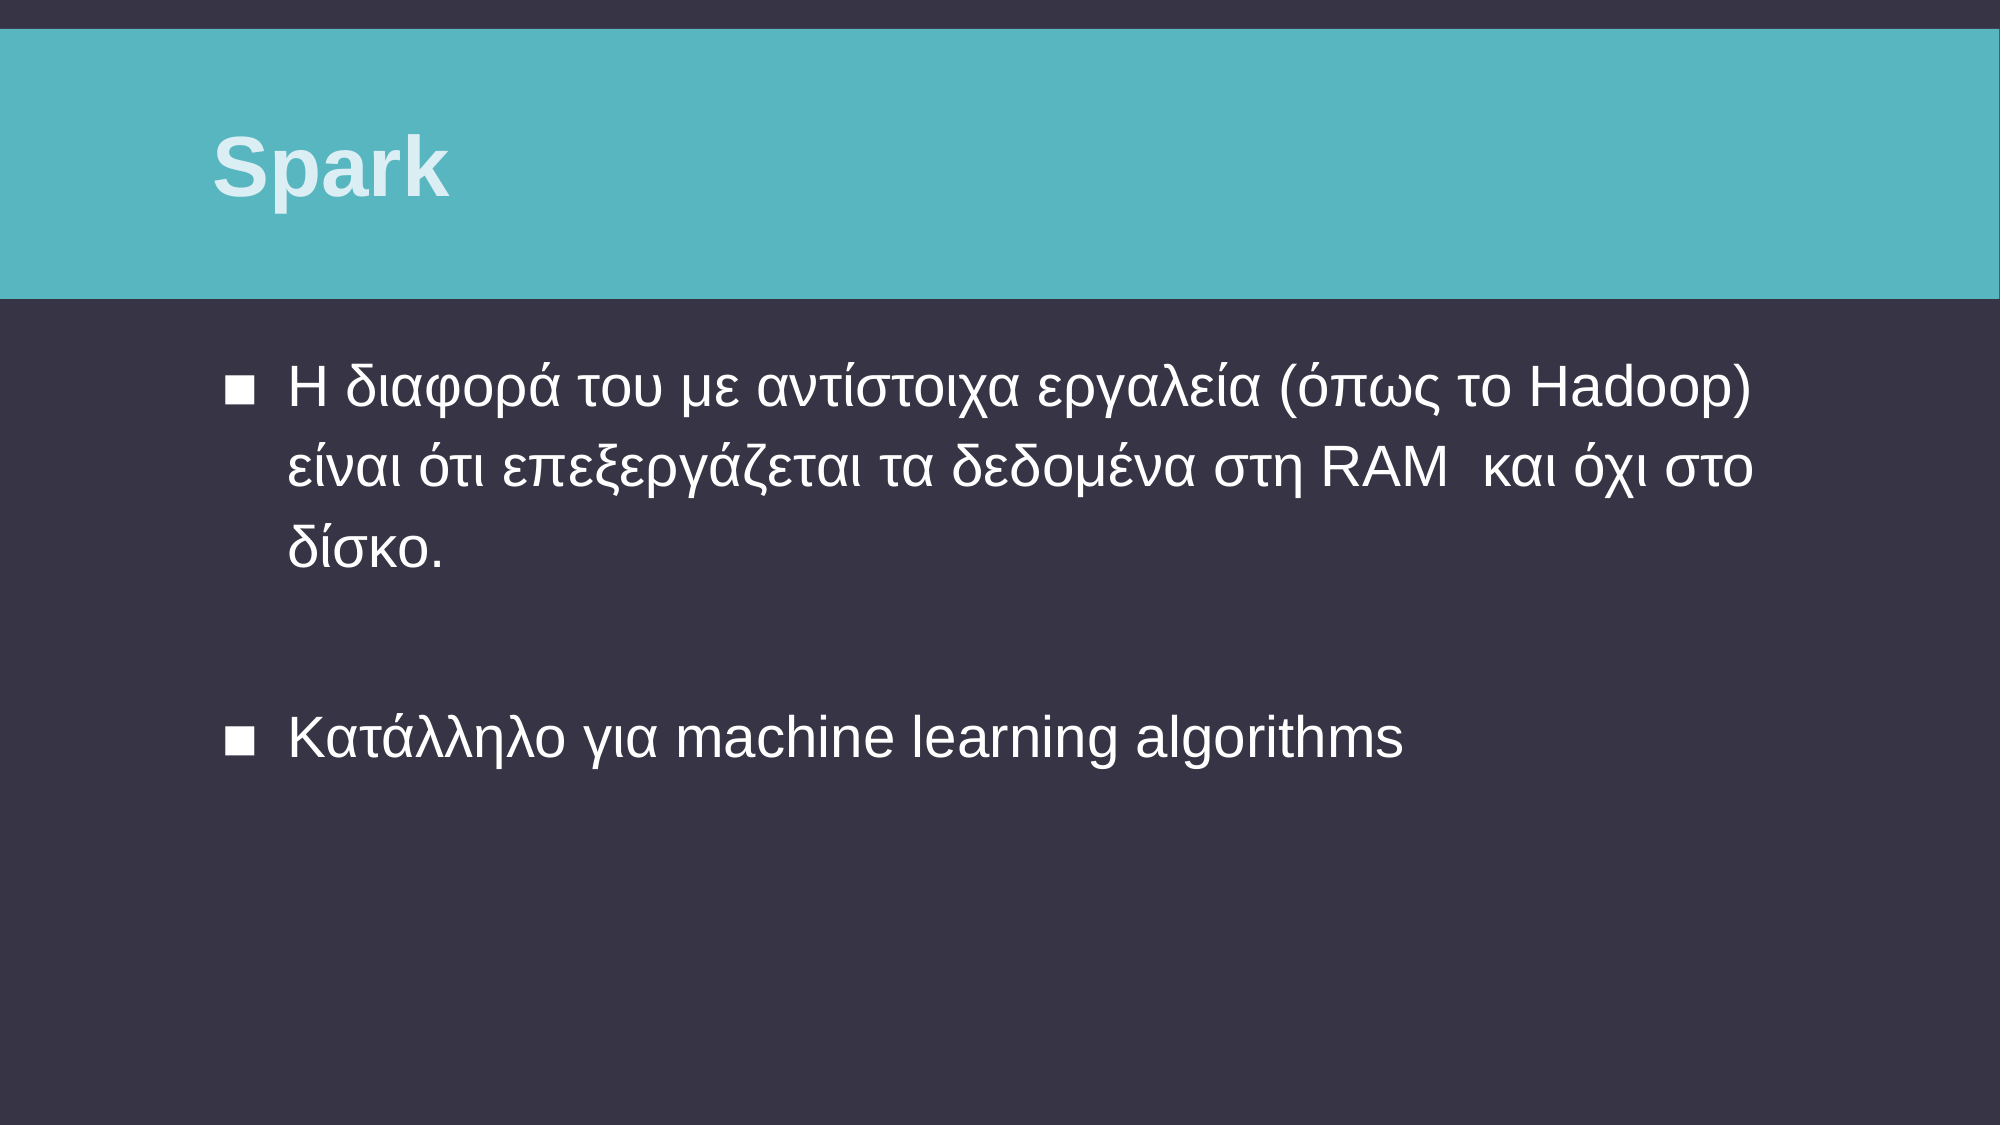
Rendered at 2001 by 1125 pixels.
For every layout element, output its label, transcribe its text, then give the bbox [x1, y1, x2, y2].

list Η διαφορά του με αντίστοιχα εργαλεία (όπως το Hadoop) είναι ότι επεξεργάζεται τα δεδομένα στη RAM και όχι στο δίσκο. Κατάλληλο για machine learning algorithms [197, 329, 1803, 1020]
title Spark [197, 46, 1803, 295]
